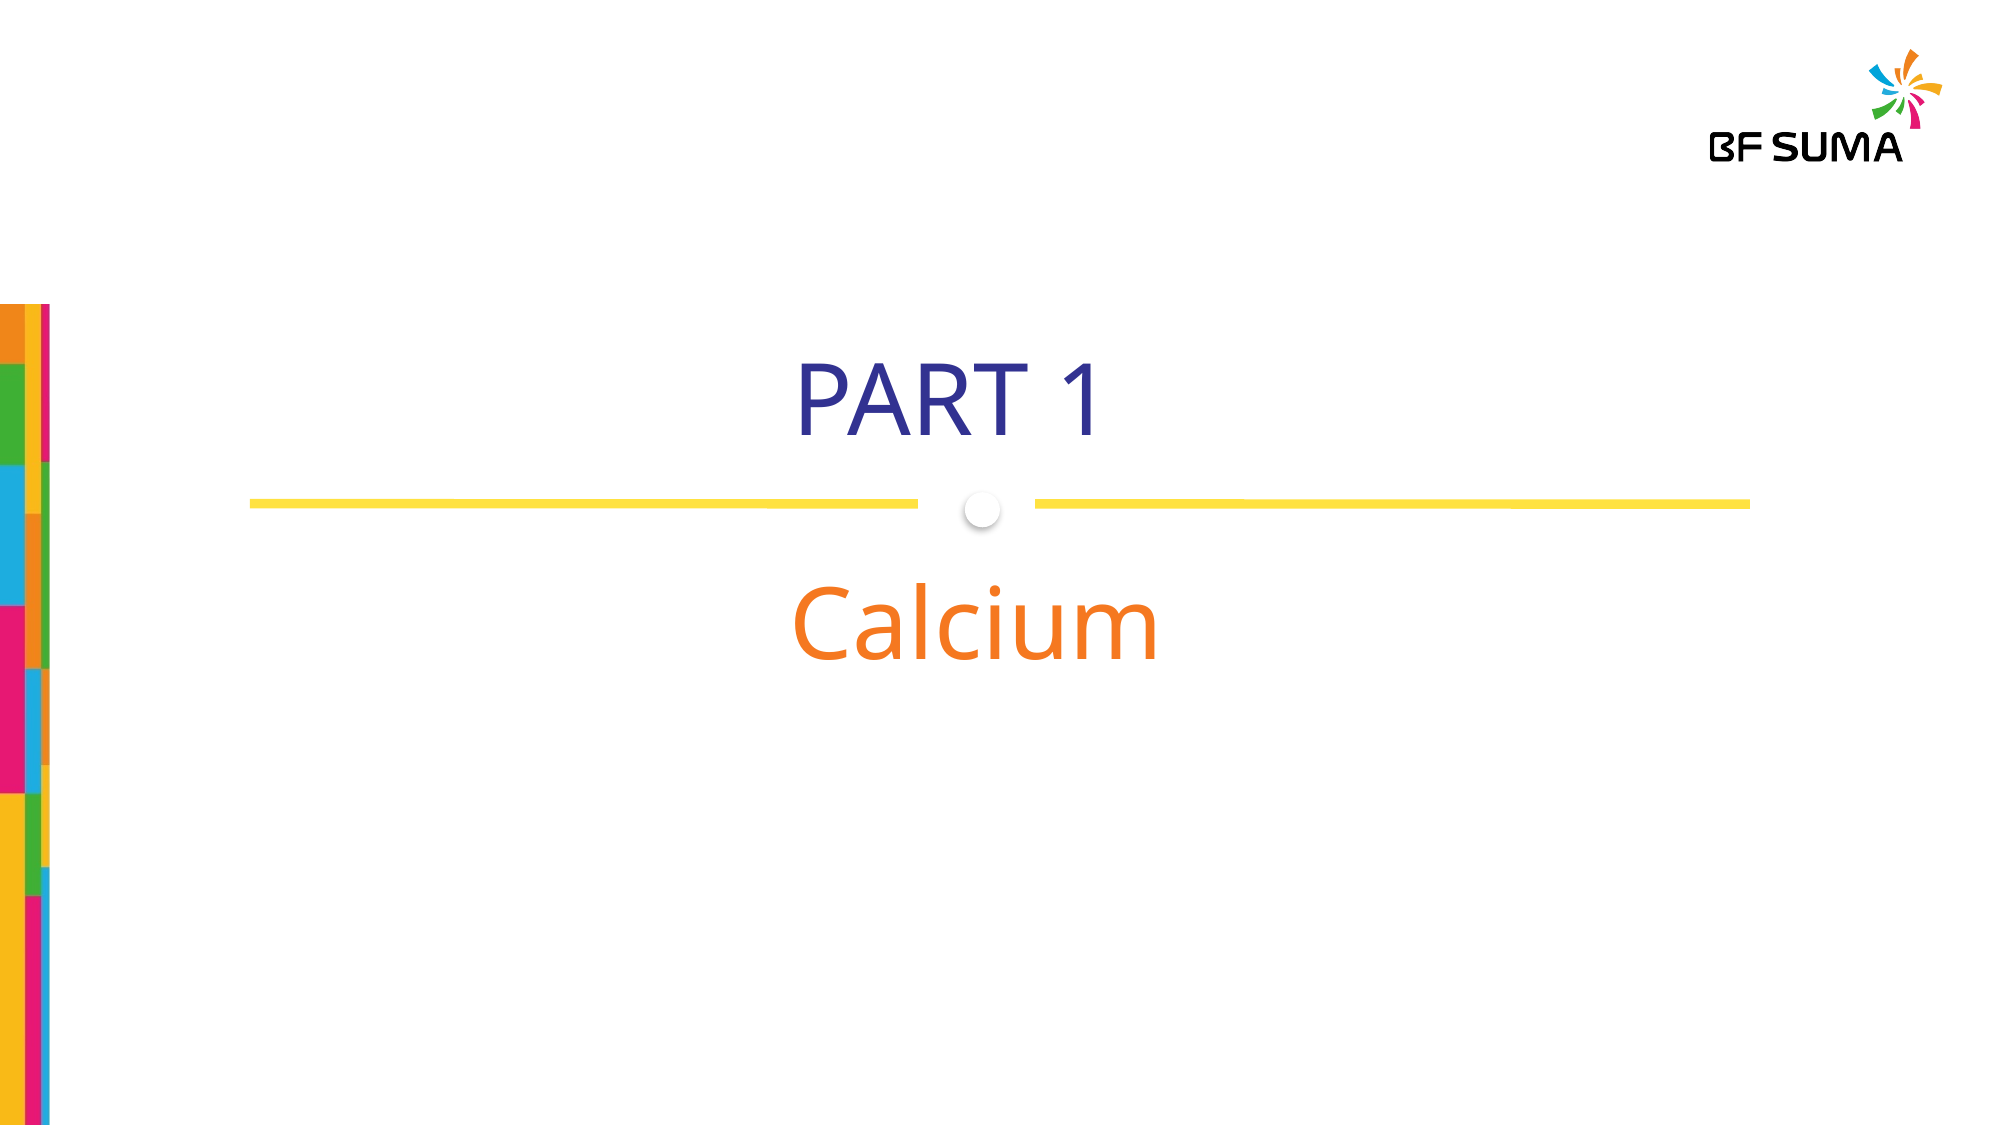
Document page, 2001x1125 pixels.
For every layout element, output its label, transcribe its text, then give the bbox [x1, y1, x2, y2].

text_box Calcium [706, 551, 1246, 687]
picture [0, 304, 50, 1125]
text_box PART 1 [777, 328, 1223, 463]
picture [1654, 37, 1977, 196]
text_box [963, 491, 1002, 529]
